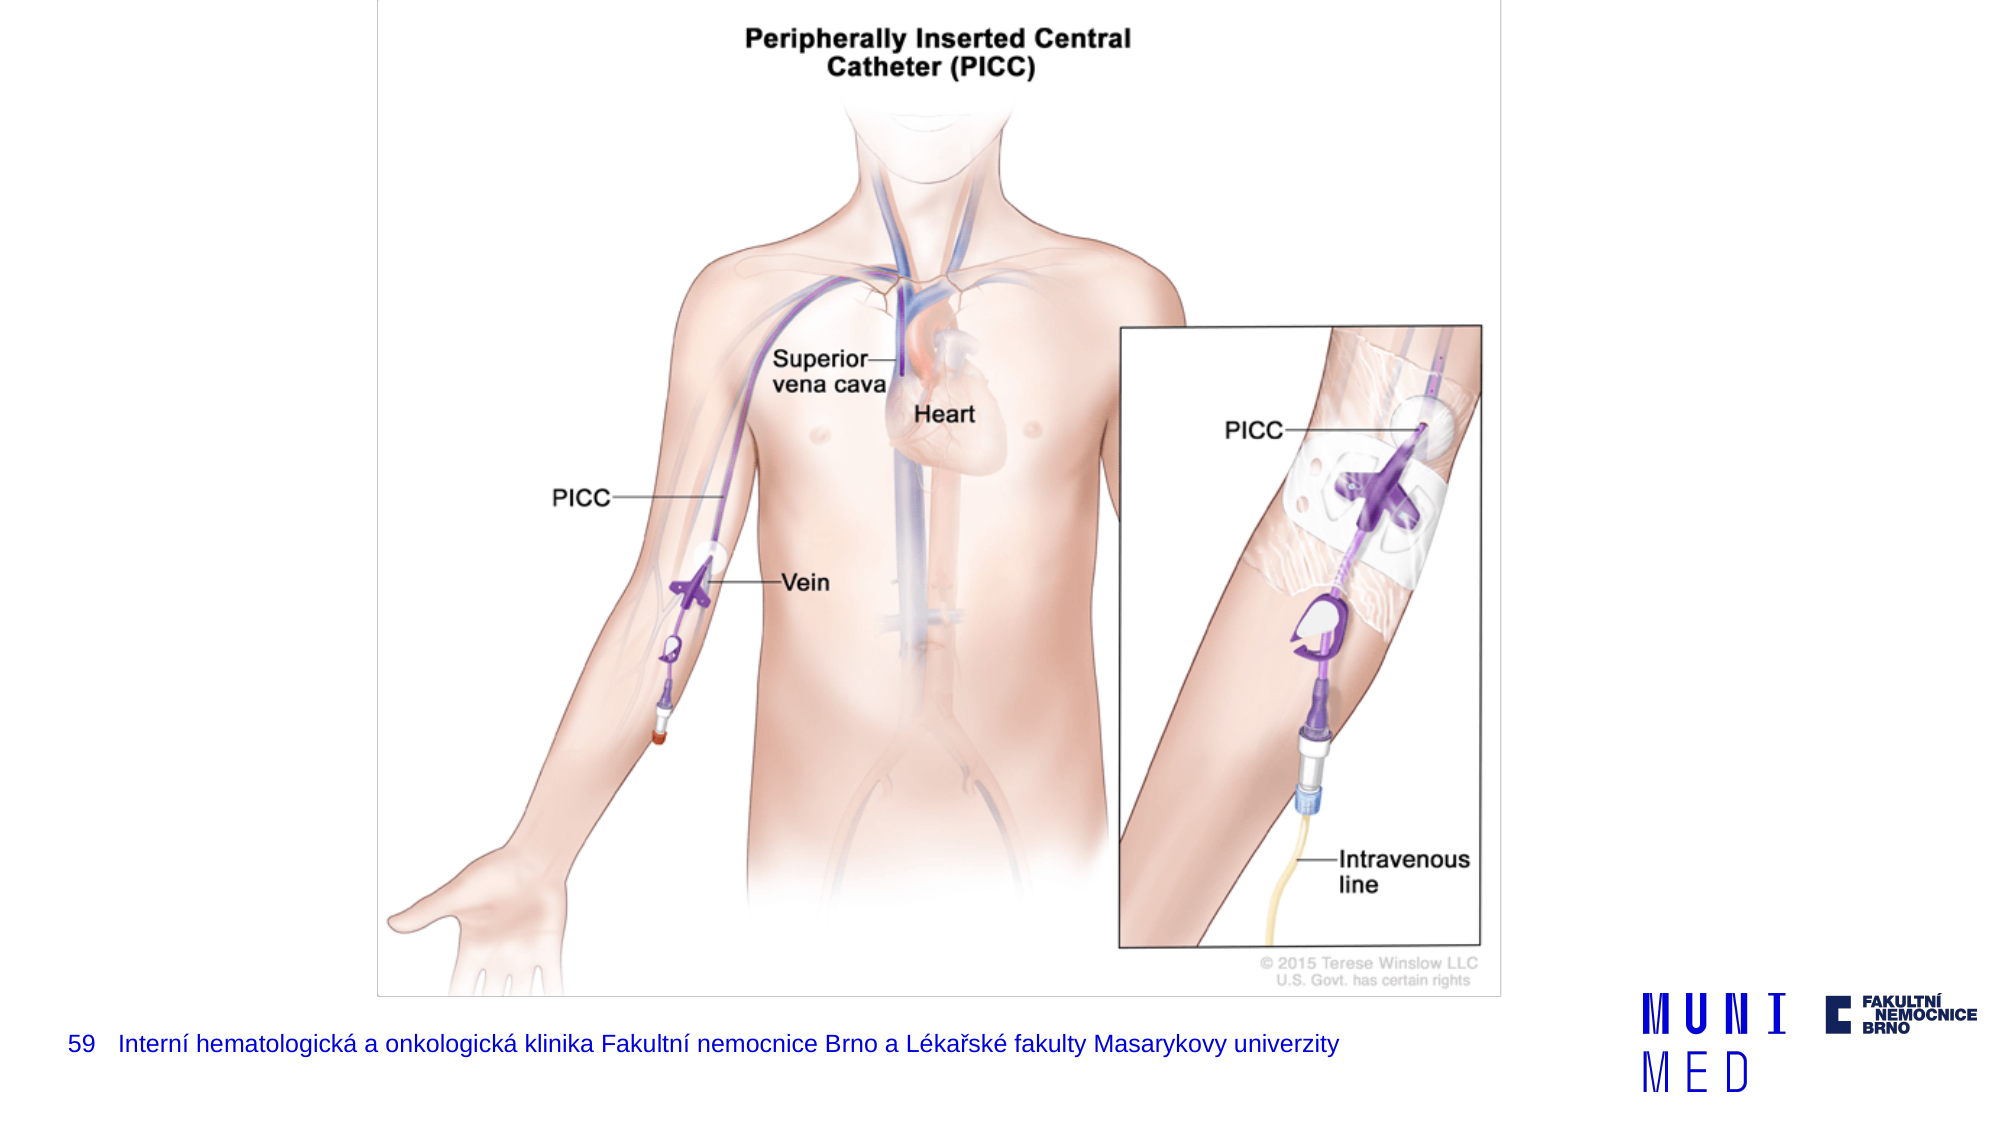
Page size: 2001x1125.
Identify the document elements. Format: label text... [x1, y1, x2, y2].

picture [1643, 993, 1977, 1092]
slide_number ‹#› [67, 1021, 110, 1063]
footer Interní hematologická a onkologická klinika Fakultní nemocnice Brno a Lékařské fakulty Masarykovy univerzity [118, 1021, 1418, 1063]
picture [375, 0, 1504, 998]
